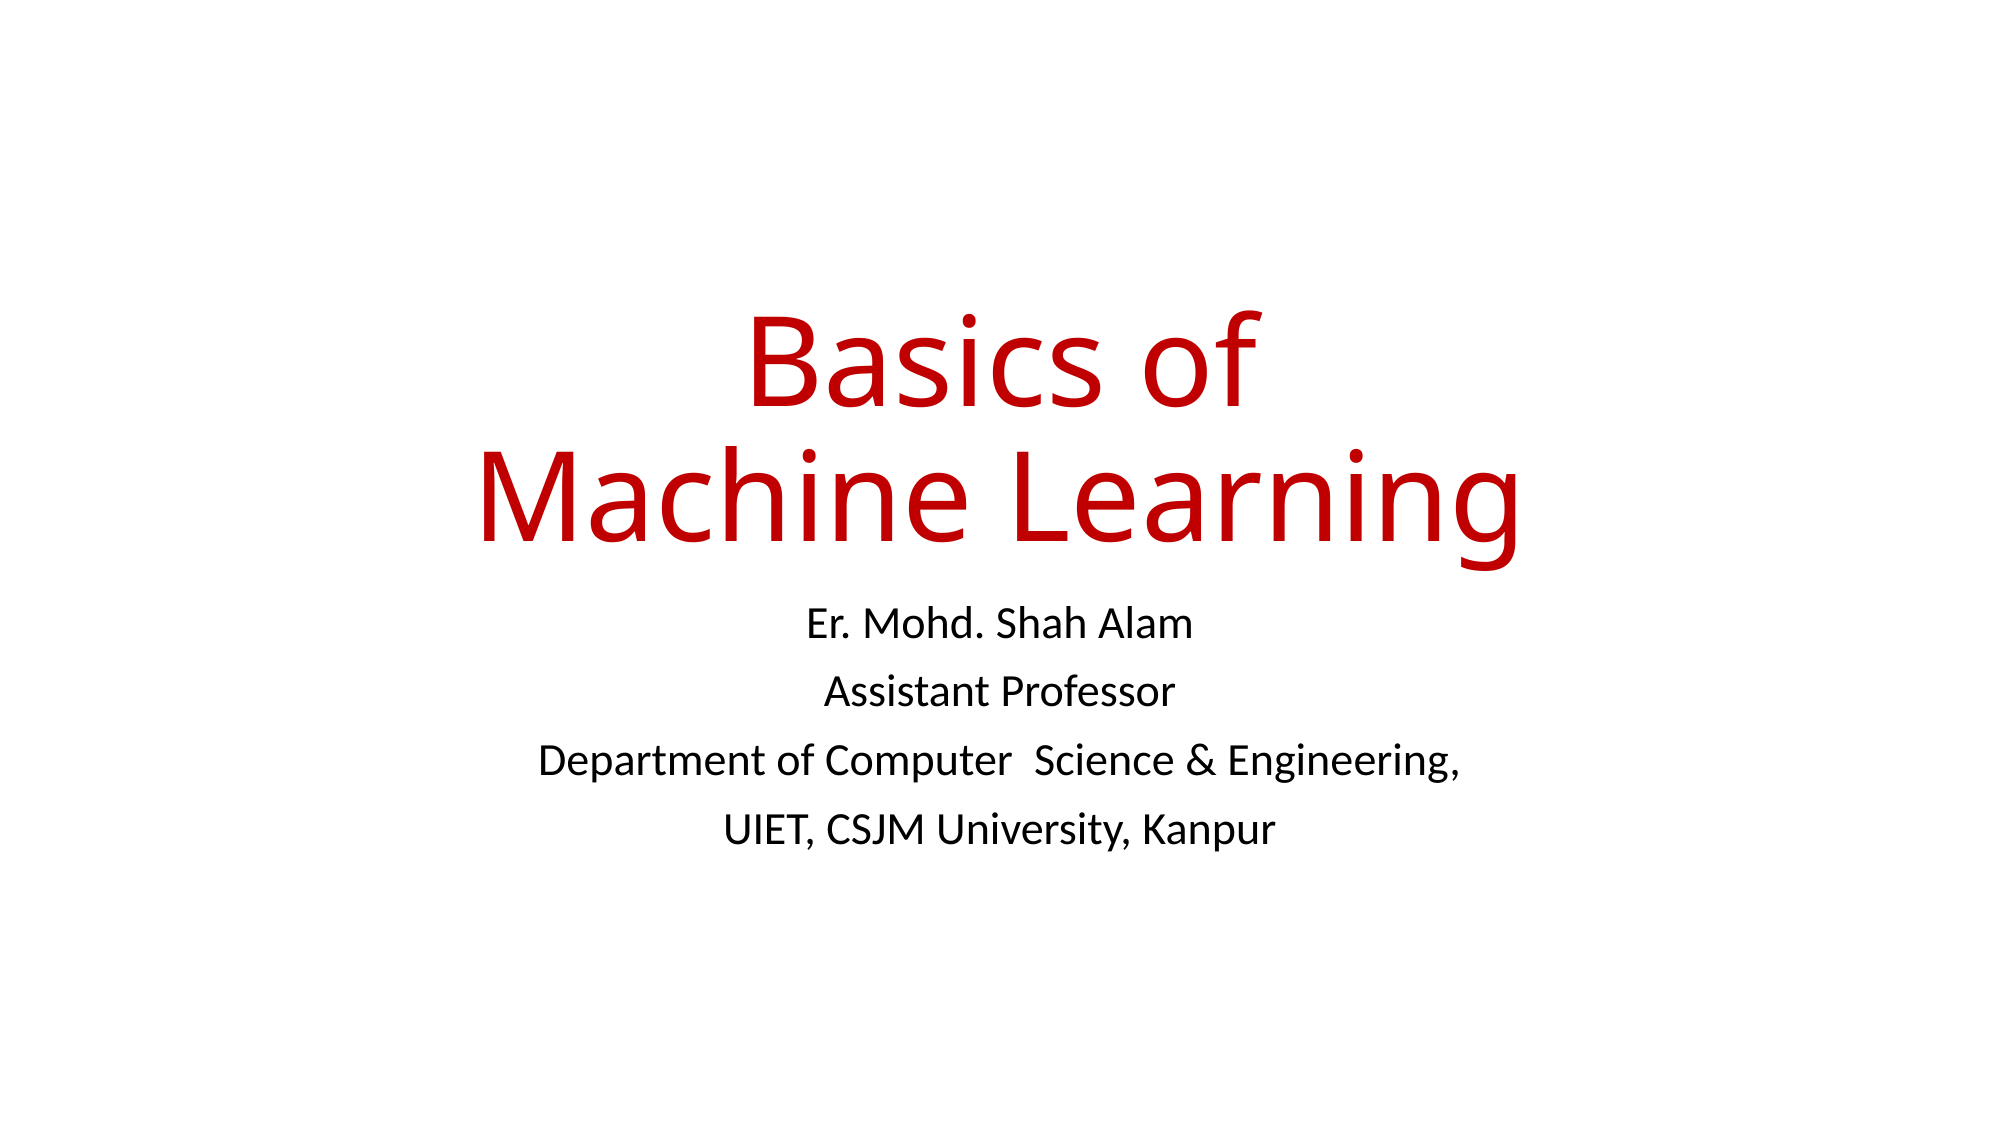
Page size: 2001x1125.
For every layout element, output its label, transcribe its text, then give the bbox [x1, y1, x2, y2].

title Basics of Machine Learning [249, 184, 1750, 576]
subtitle Er. Mohd. Shah Alam Assistant Professor Department of Computer Science & Engineering, UIET, CSJM University, Kanpur [249, 590, 1750, 863]
